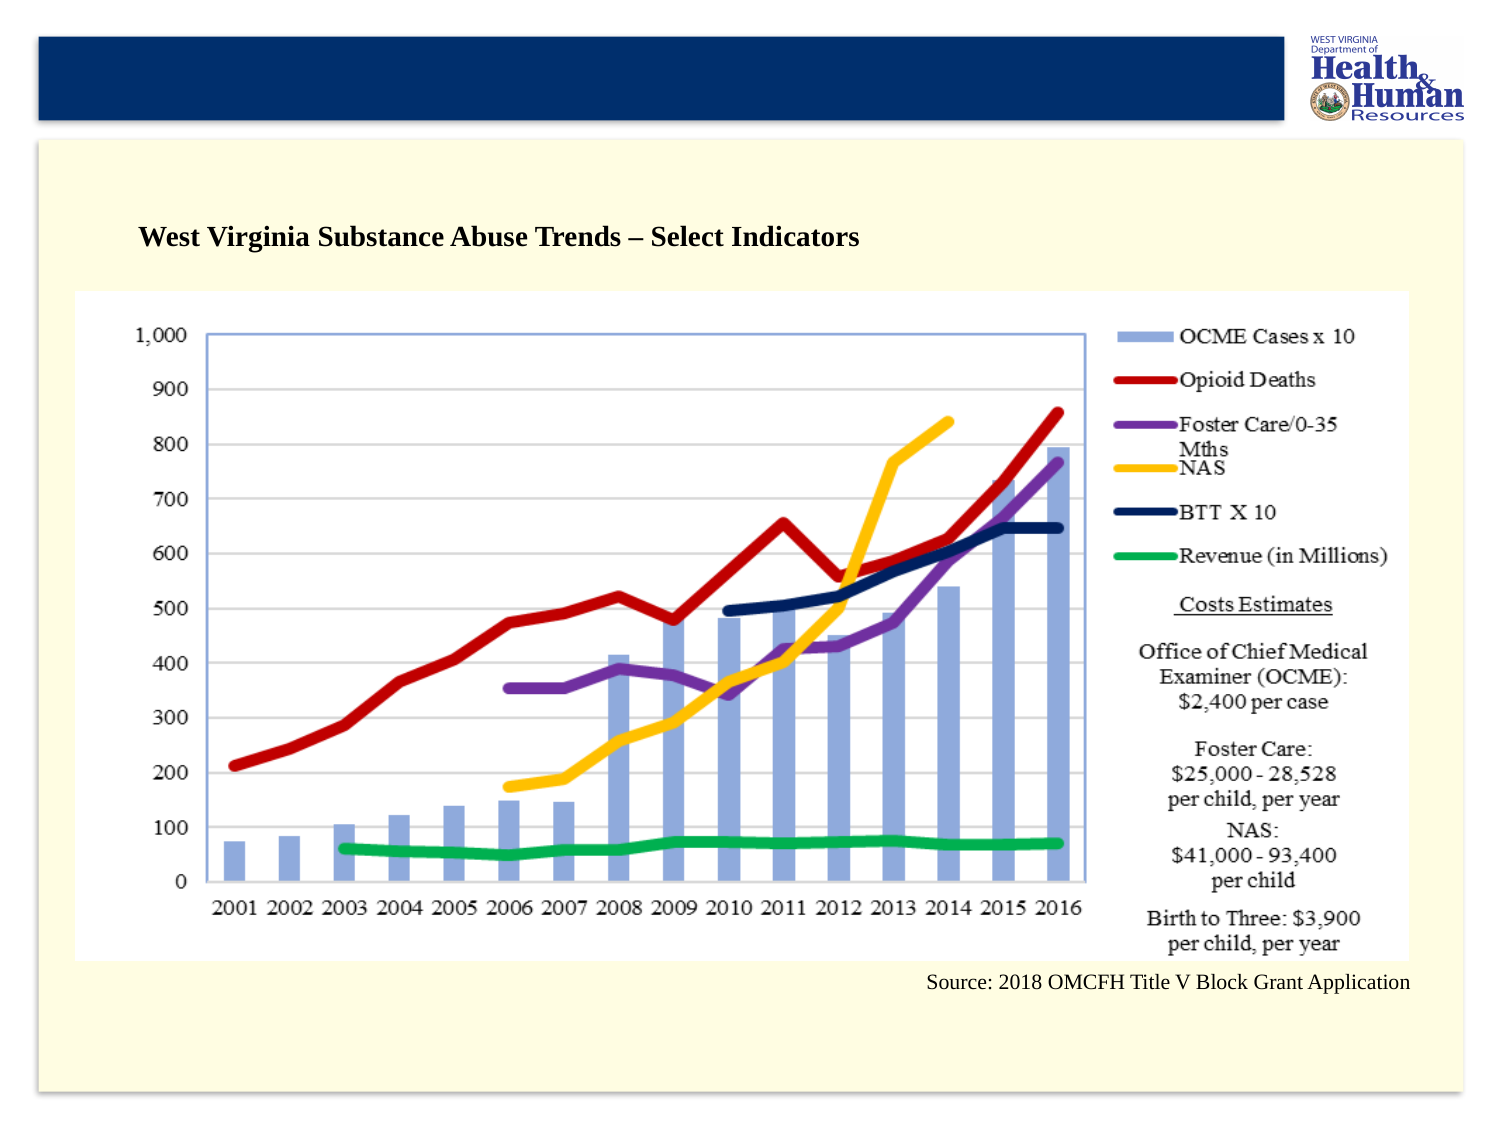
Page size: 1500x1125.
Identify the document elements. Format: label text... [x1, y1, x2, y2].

picture [1310, 36, 1464, 121]
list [74, 290, 1409, 961]
text_box Source: 2018 OMCFH Title V Block Grant Application [647, 960, 1437, 1002]
text_box West Virginia Substance Abuse Trends – Select Indicators [123, 210, 1224, 260]
